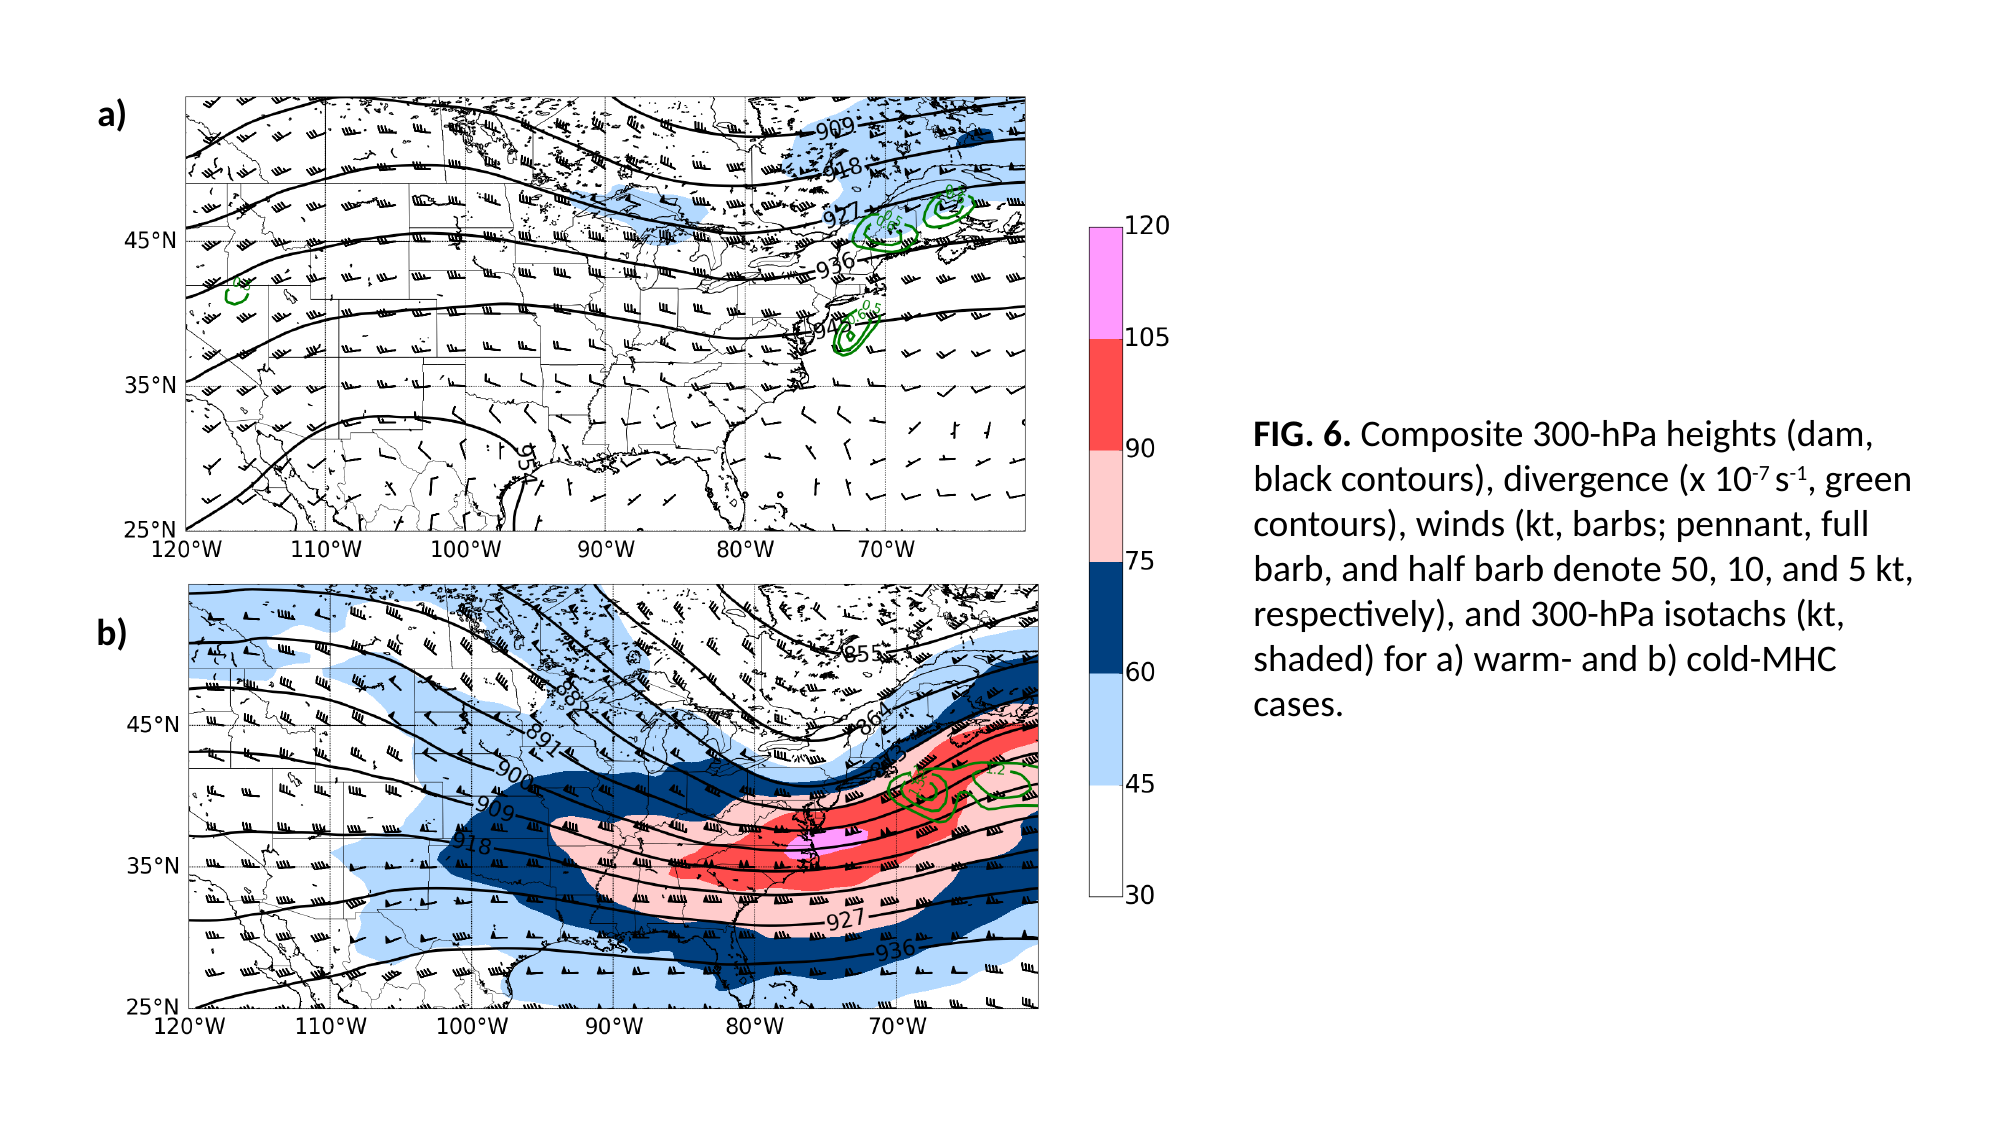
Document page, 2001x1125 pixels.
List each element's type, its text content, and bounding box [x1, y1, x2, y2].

text_box Fig. 6. Composite 300-hPa heights (dam, black contours), divergence (x 10-7 s-1, green contours), winds (kt, barbs; pennant, full barb, and half barb denote 50, 10, and 5 kt, respectively), and 300-hPa isotachs (kt, shaded) for a) warm- and b) cold-MHC cases. [1238, 401, 1938, 735]
text_box a) [70, 77, 117, 146]
text_box b) [70, 596, 114, 665]
picture [119, 77, 1051, 1053]
picture [1064, 189, 1197, 931]
